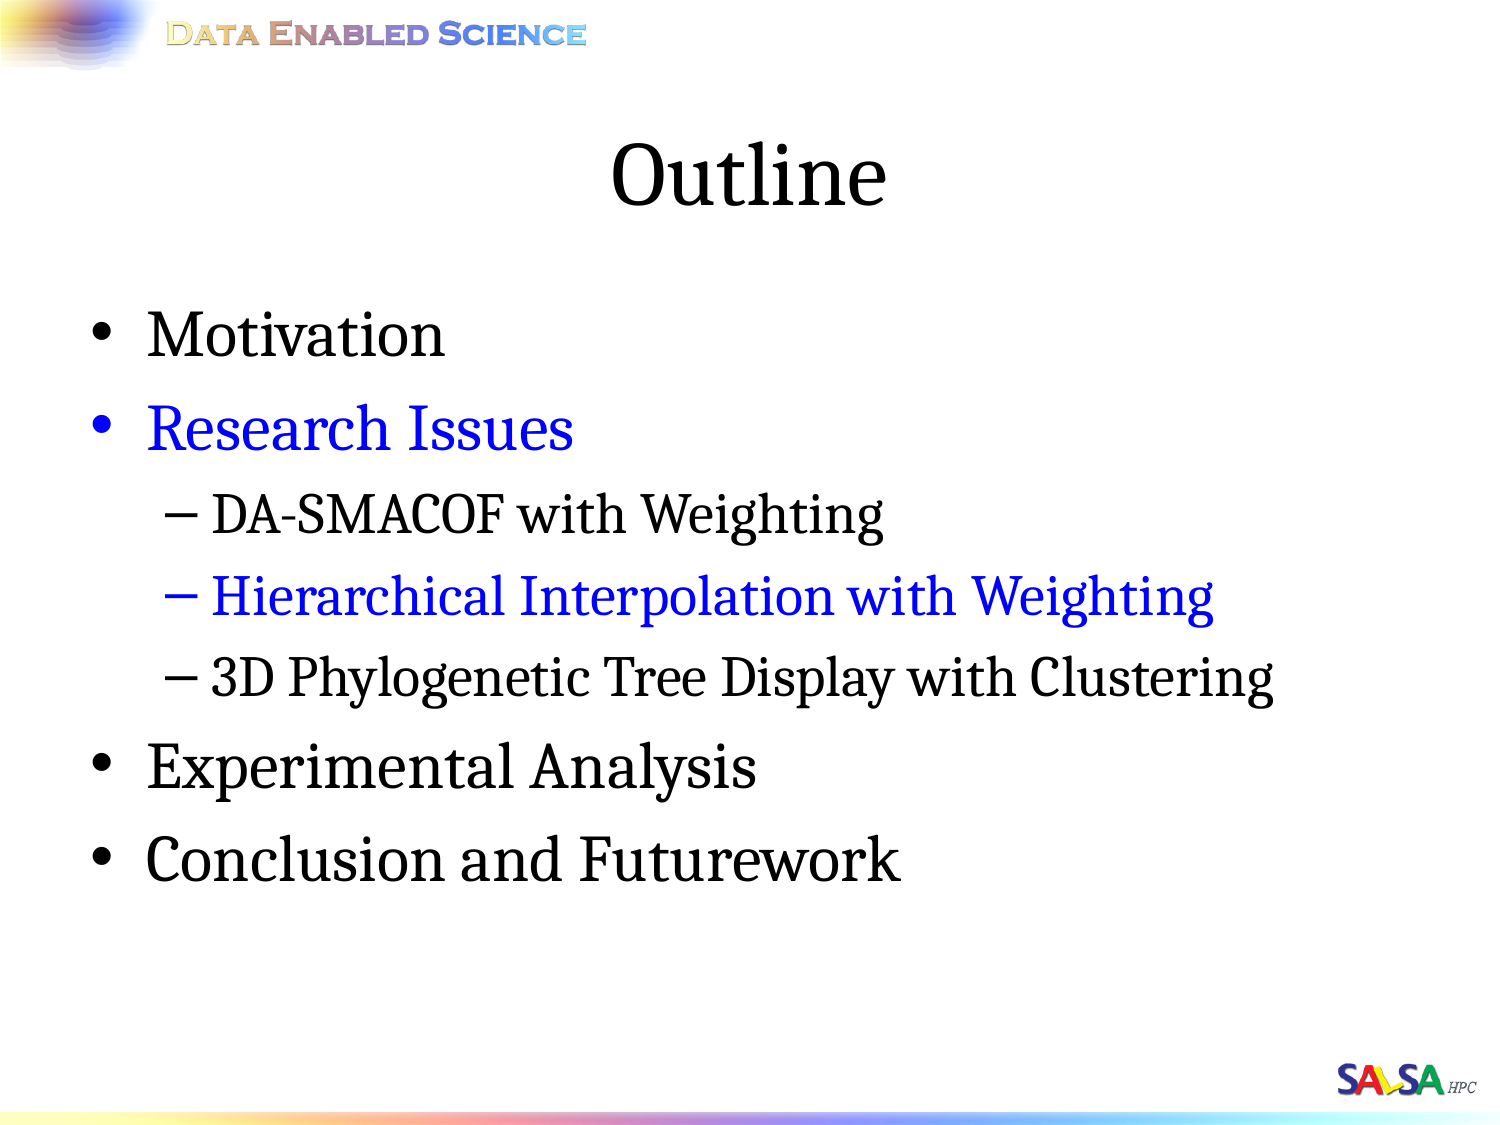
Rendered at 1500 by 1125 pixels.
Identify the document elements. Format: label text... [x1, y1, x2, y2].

picture [1325, 1057, 1479, 1100]
list Motivation Research Issues DA-SMACOF with Weighting Hierarchical Interpolation with Weighting 3D Phylogenetic Tree Display with Clustering Experimental Analysis Conclusion and Futurework [75, 282, 1425, 1025]
picture [0, 0, 593, 71]
title Outline [75, 75, 1425, 263]
picture [0, 1112, 1500, 1125]
